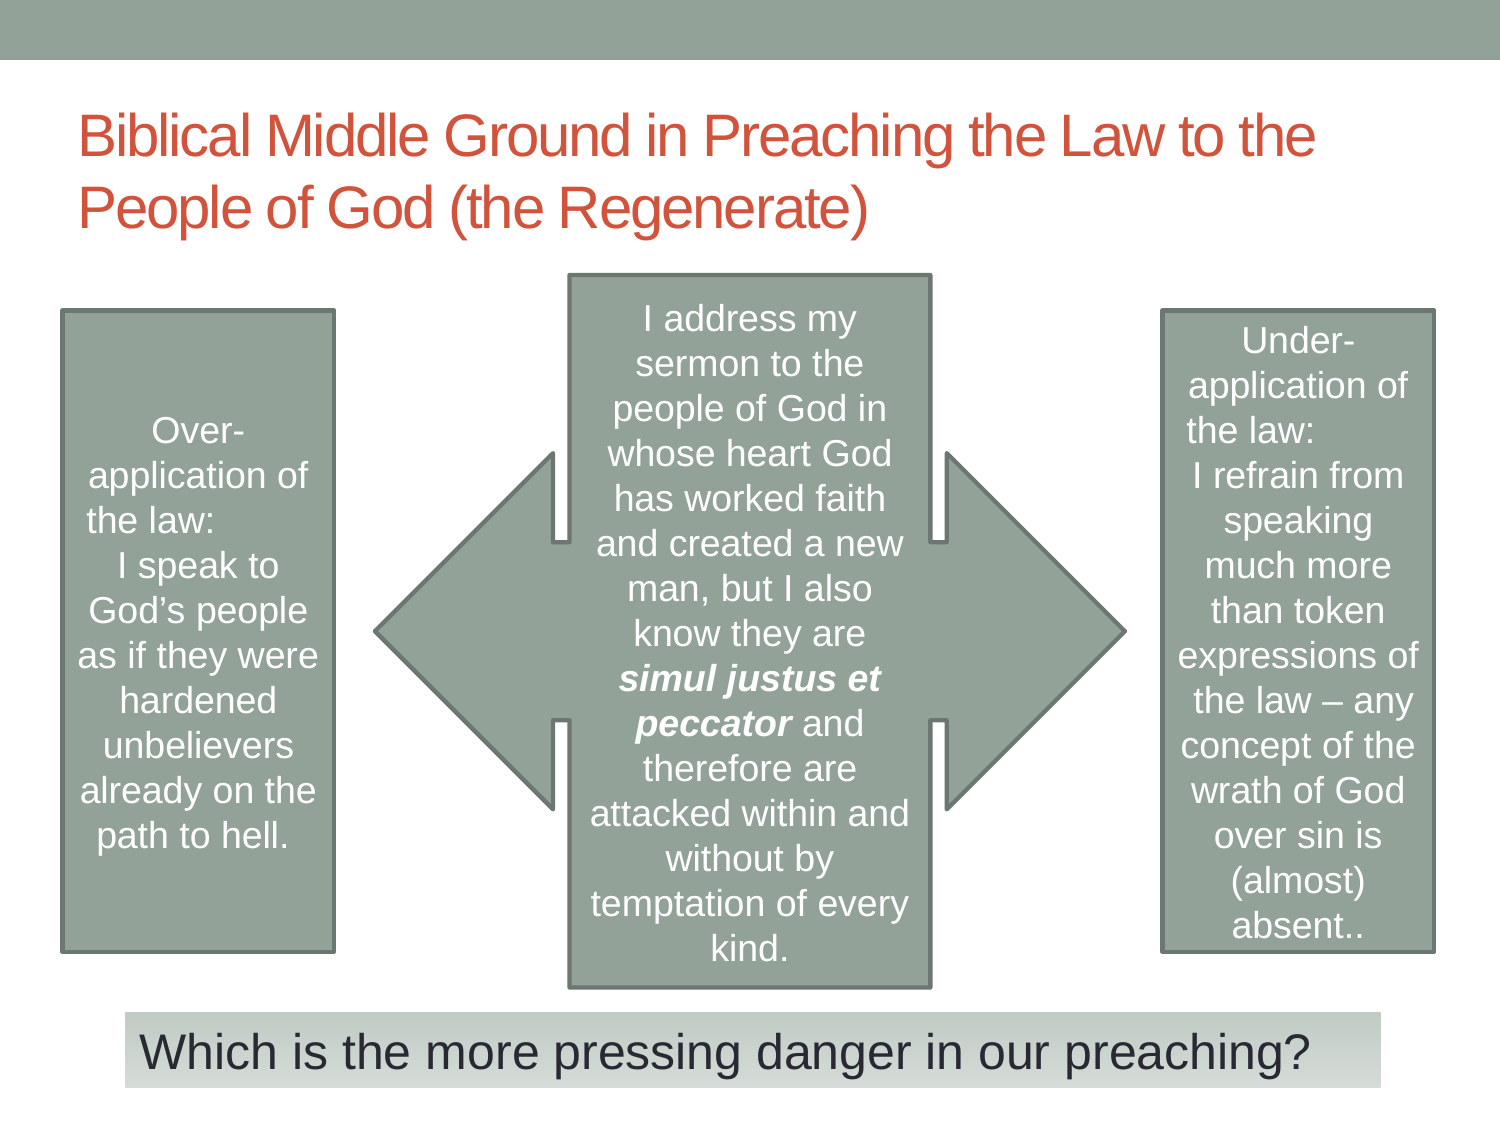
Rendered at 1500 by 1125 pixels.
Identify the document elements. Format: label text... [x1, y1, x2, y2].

text_box I address my sermon to the people of God in whose heart God has worked faith and created a new man, but I also know they are simul justus et peccator and therefore are attacked within and without by temptation of every kind. [372, 272, 1128, 990]
text_box Which is the more pressing danger in our preaching? [125, 1012, 1381, 1088]
title Biblical Middle Ground in Preaching the Law to the People of God (the Regenerate) [62, 87, 1450, 250]
text_box Over-application of the law: I speak to God’s people as if they were hardened unbelievers already on the path to hell. [60, 308, 336, 954]
text_box Under-application of the law: I refrain from speaking much more than token expressions of the law – any concept of the wrath of God over sin is (almost) absent.. [1160, 308, 1436, 954]
